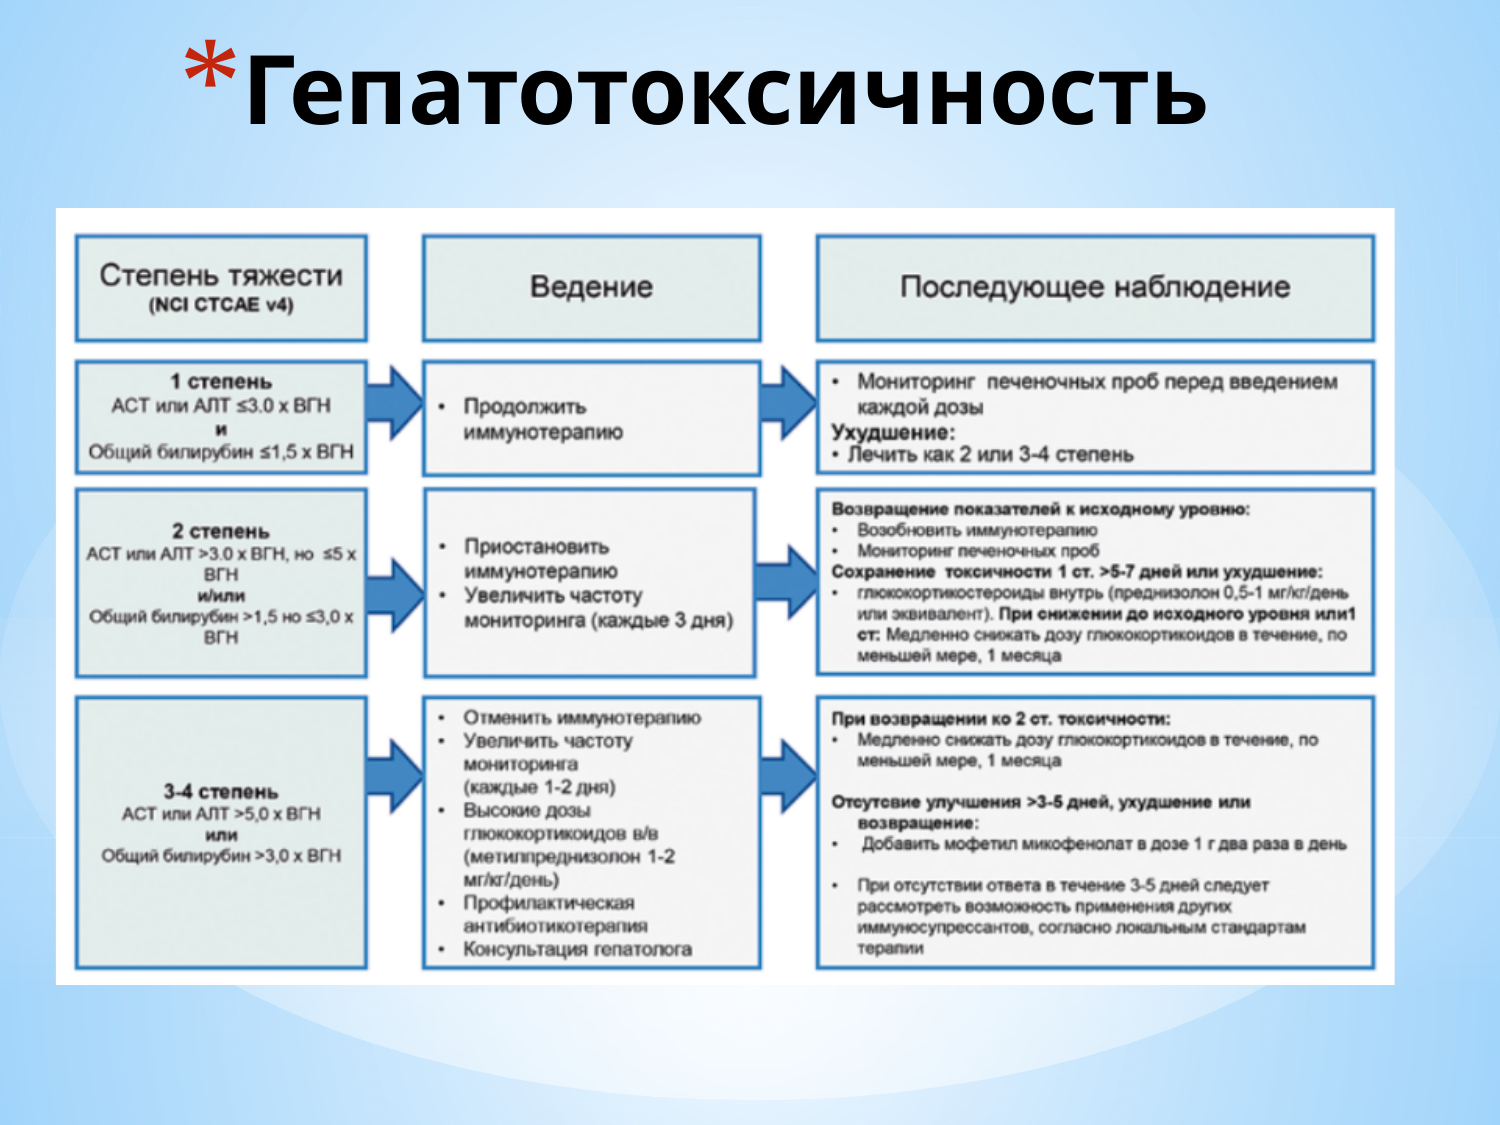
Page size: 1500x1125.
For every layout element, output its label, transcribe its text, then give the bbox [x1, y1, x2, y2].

title Гепатотоксичность [161, 20, 1230, 205]
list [55, 208, 1395, 985]
